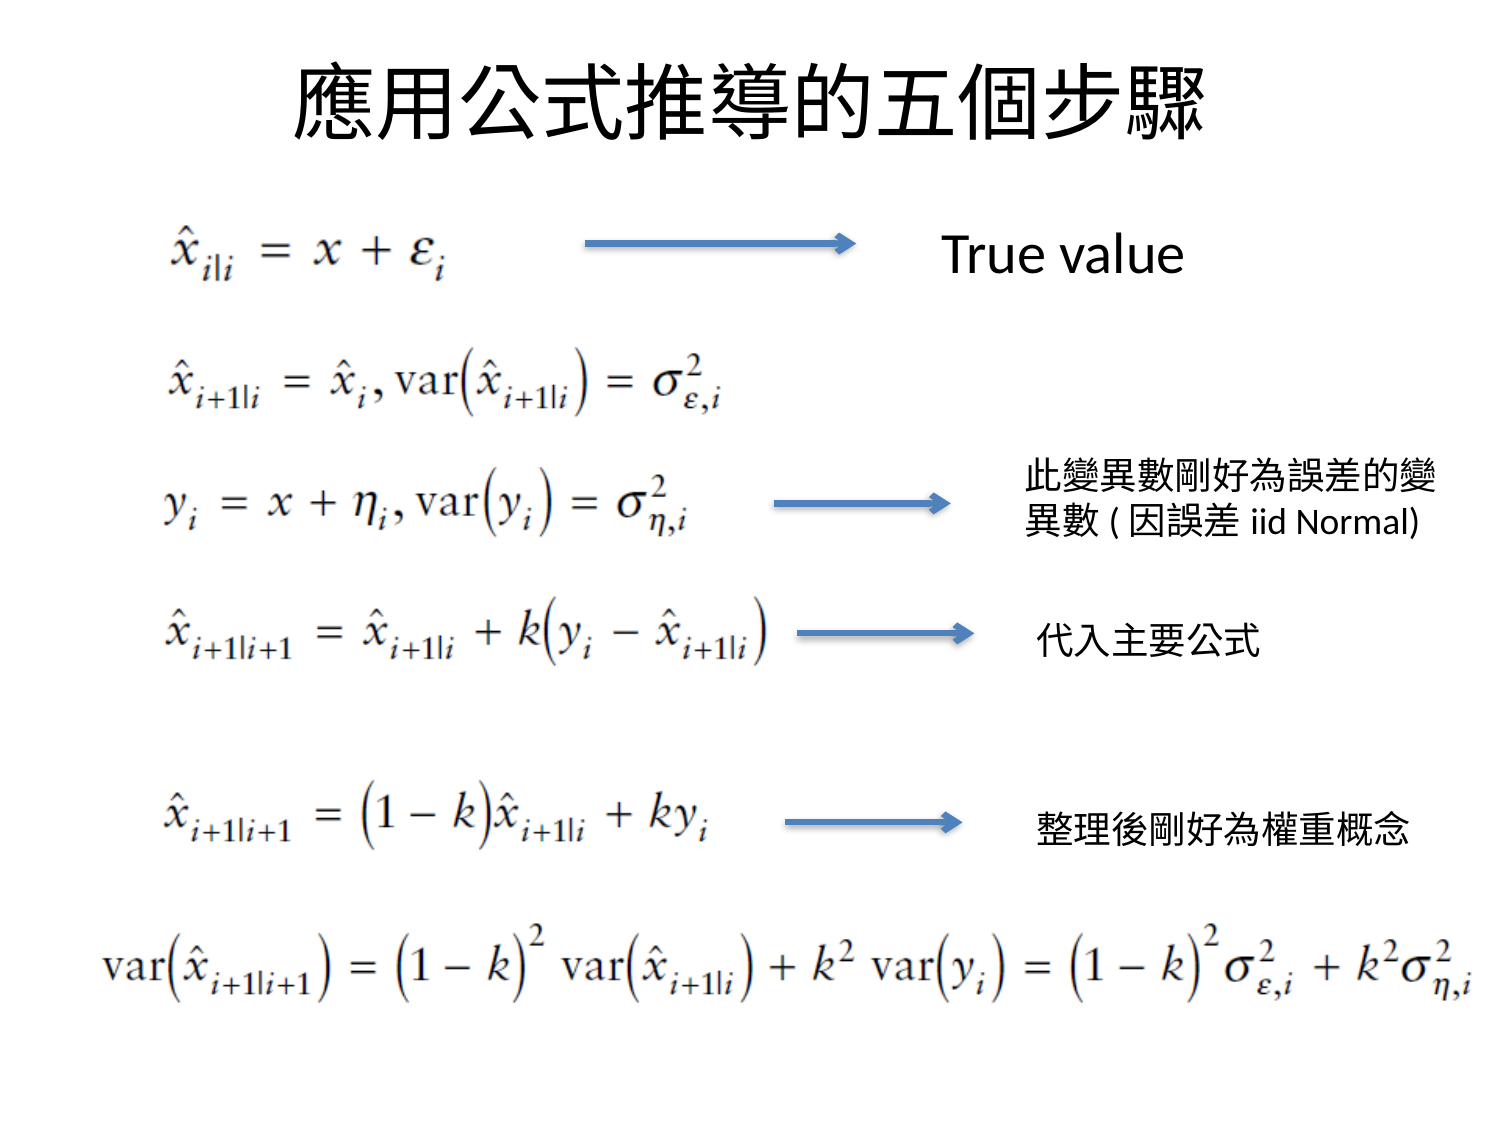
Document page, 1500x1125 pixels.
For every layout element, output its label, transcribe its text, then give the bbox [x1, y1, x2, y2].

text_box 此變異數剛好為誤差的變異數(因誤差iid Normal) [1009, 444, 1459, 550]
text_box True value [927, 208, 1258, 293]
picture [77, 904, 1500, 1015]
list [147, 207, 466, 308]
text_box 應用公式推導的五個步驟 [182, 42, 1317, 158]
picture [135, 762, 730, 892]
text_box 整理後剛好為權重概念 [1021, 798, 1447, 859]
text_box 代入主要公式 [1021, 609, 1388, 670]
picture [135, 337, 755, 454]
picture [135, 467, 818, 701]
